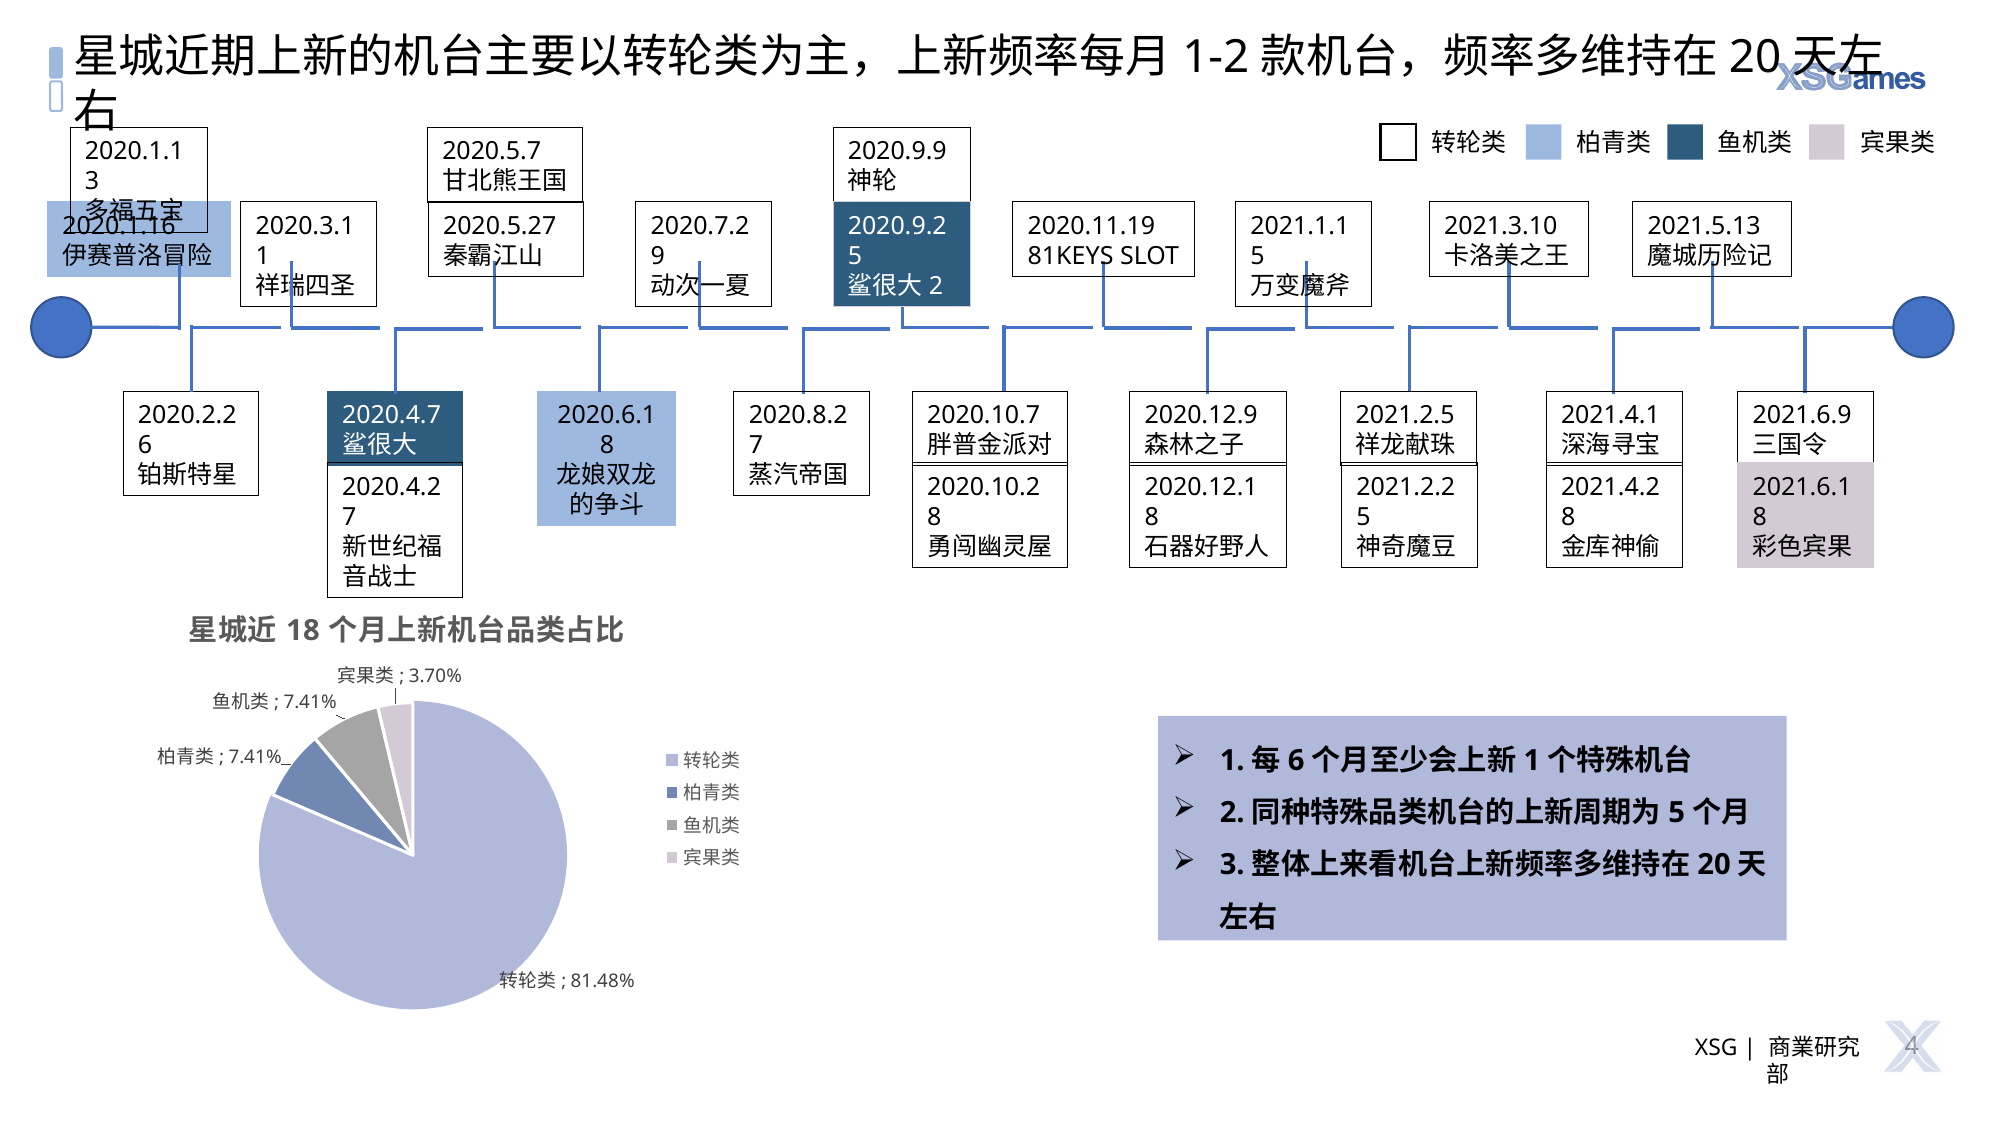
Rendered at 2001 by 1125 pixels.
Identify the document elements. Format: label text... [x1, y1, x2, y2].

text_box 1.每6个月至少会上新1个特殊机台 2.同种特殊品类机台的上新周期为5个月 3.整体上来看机台上新频率多维持在20天左右 [1158, 715, 1787, 941]
title 星城近期上新的机台主要以转轮类为主，上新频率每月1-2款机台，频率多维持在20天左右 [58, 49, 1942, 115]
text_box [31, 119, 1963, 558]
slide_number 4 [1850, 1022, 1973, 1072]
chart [55, 580, 759, 1038]
